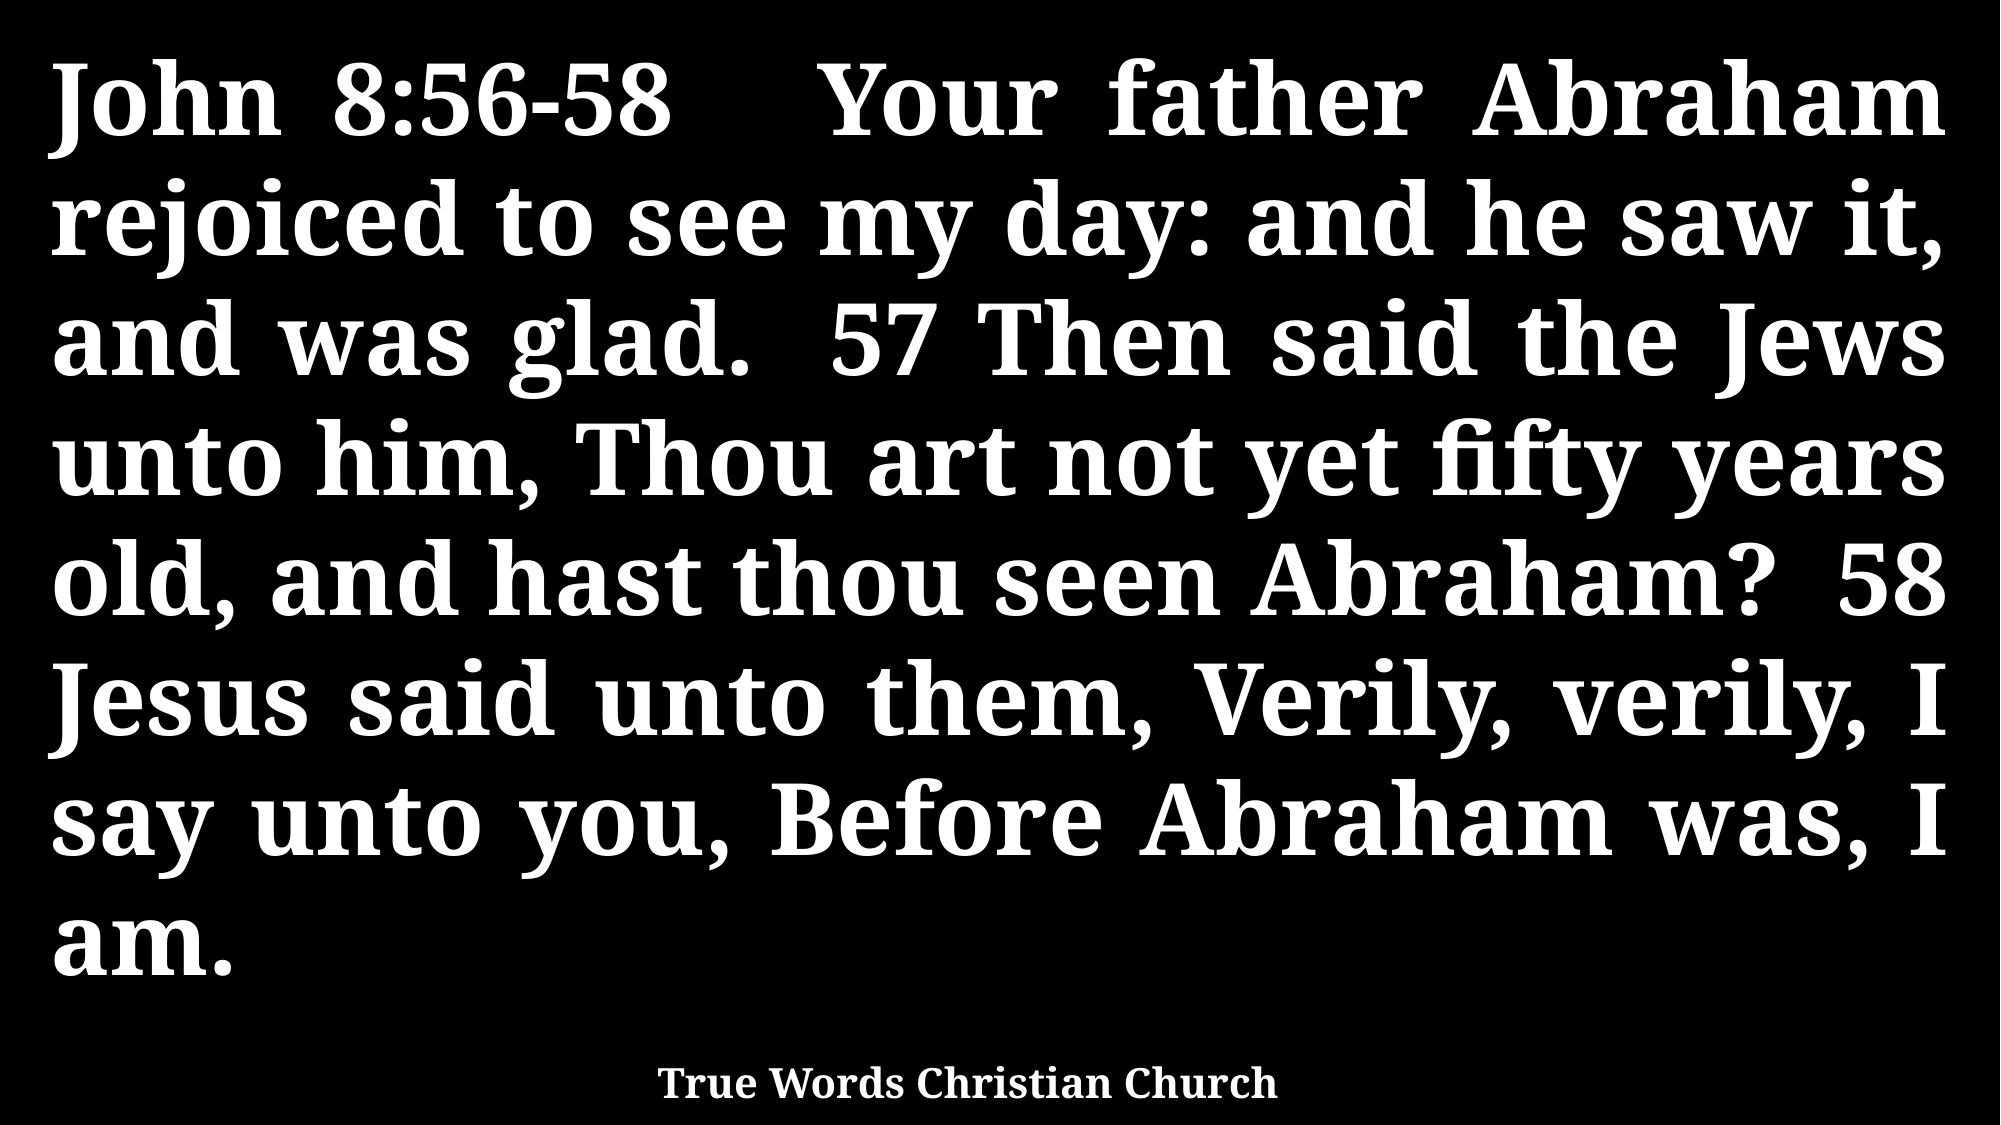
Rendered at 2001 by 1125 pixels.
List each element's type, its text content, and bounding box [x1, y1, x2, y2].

text_box John 8:56-58 Your father Abraham rejoiced to see my day: and he saw it, and was glad. 57 Then said the Jews unto him, Thou art not yet fifty years old, and hast thou seen Abraham? 58 Jesus said unto them, Verily, verily, I say unto you, Before Abraham was, I am. [35, 28, 1965, 1003]
text_box True Words Christian Church [642, 1049, 1294, 1114]
